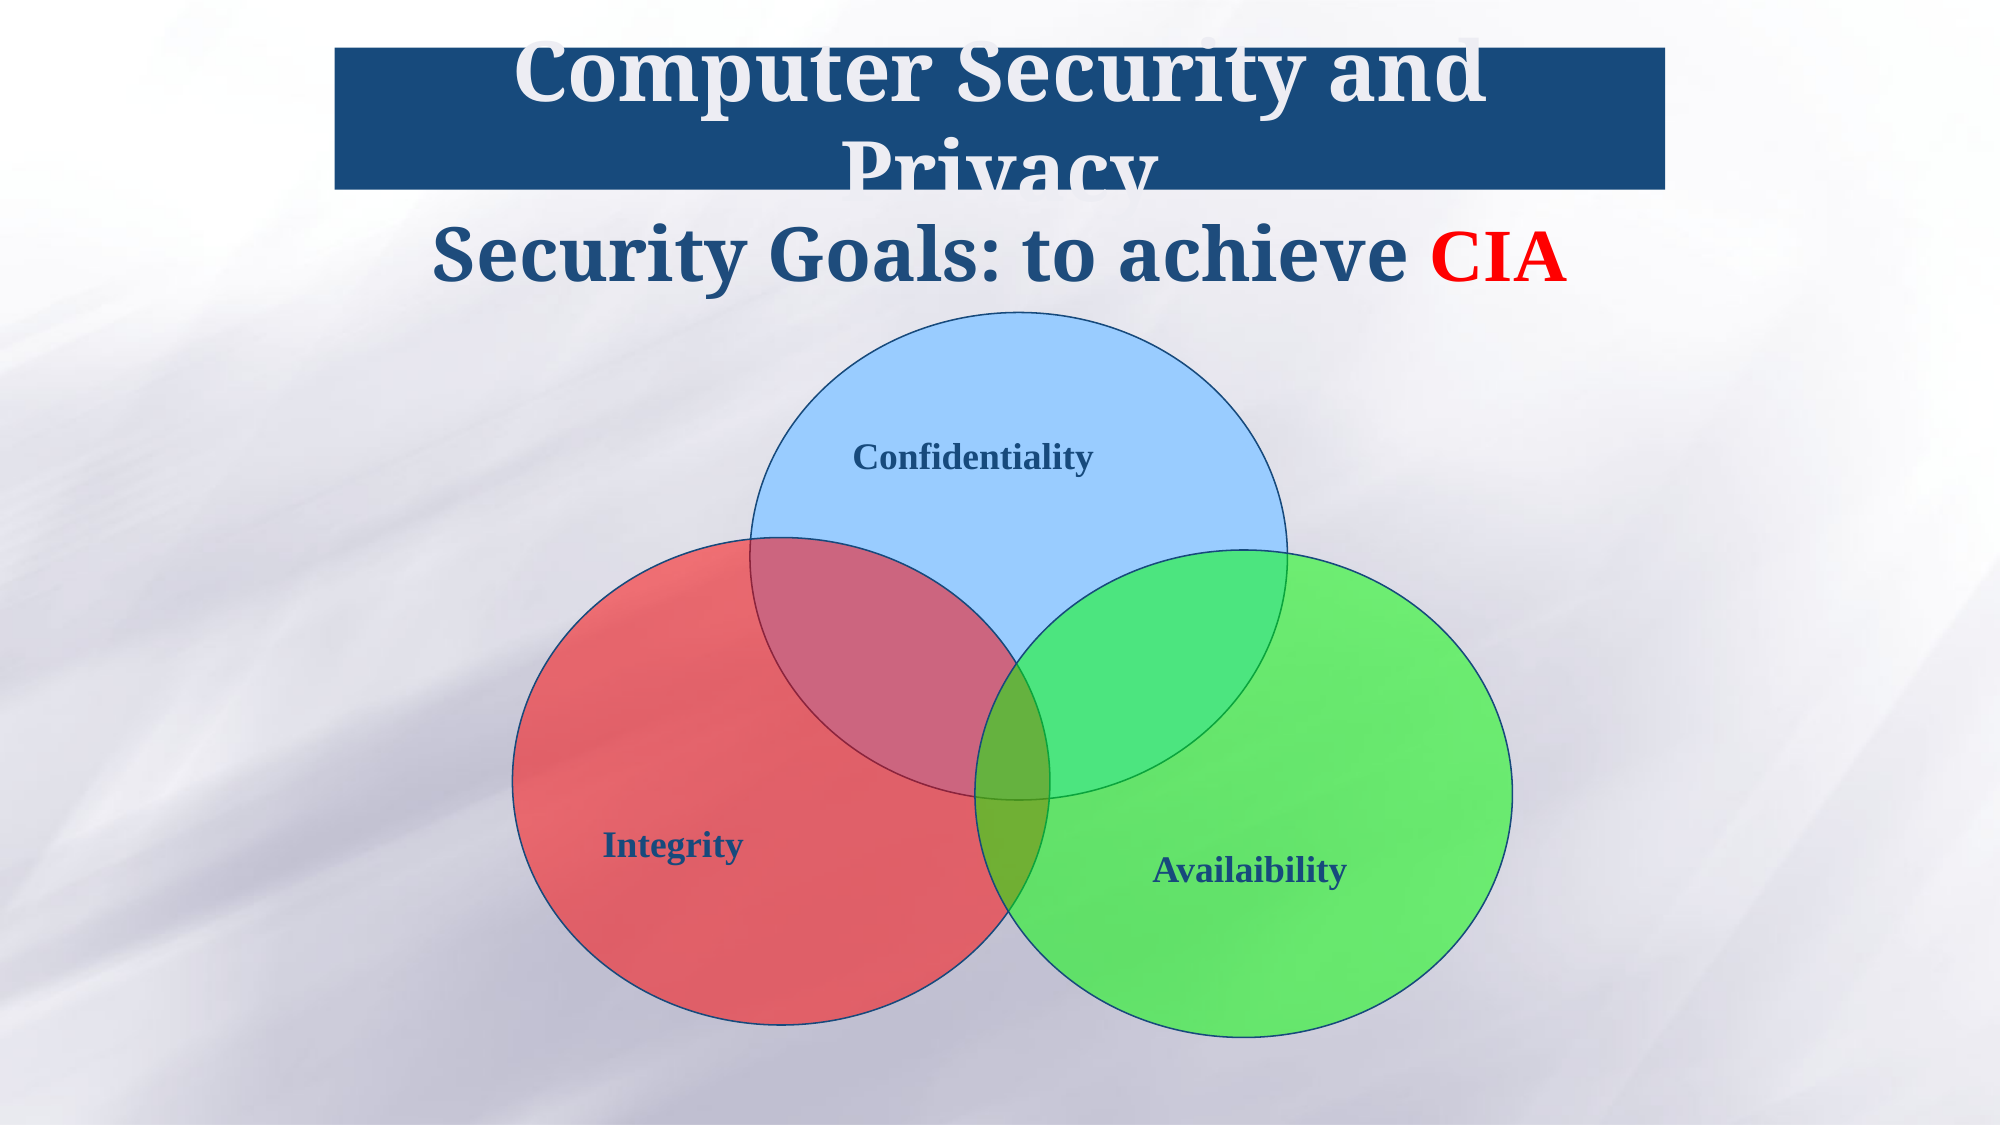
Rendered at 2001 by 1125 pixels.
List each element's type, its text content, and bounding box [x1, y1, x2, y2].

list Security Goals: to achieve CIA [303, 199, 1697, 1055]
title Computer Security and Privacy [334, 47, 1666, 190]
text_box [974, 549, 1513, 1038]
text_box Integrity [587, 812, 913, 873]
text_box [512, 537, 1016, 1026]
picture [0, 0, 2000, 1125]
text_box Availaibility [1137, 837, 1475, 898]
text_box [750, 312, 1288, 662]
text_box Confidentiality [837, 424, 1238, 485]
